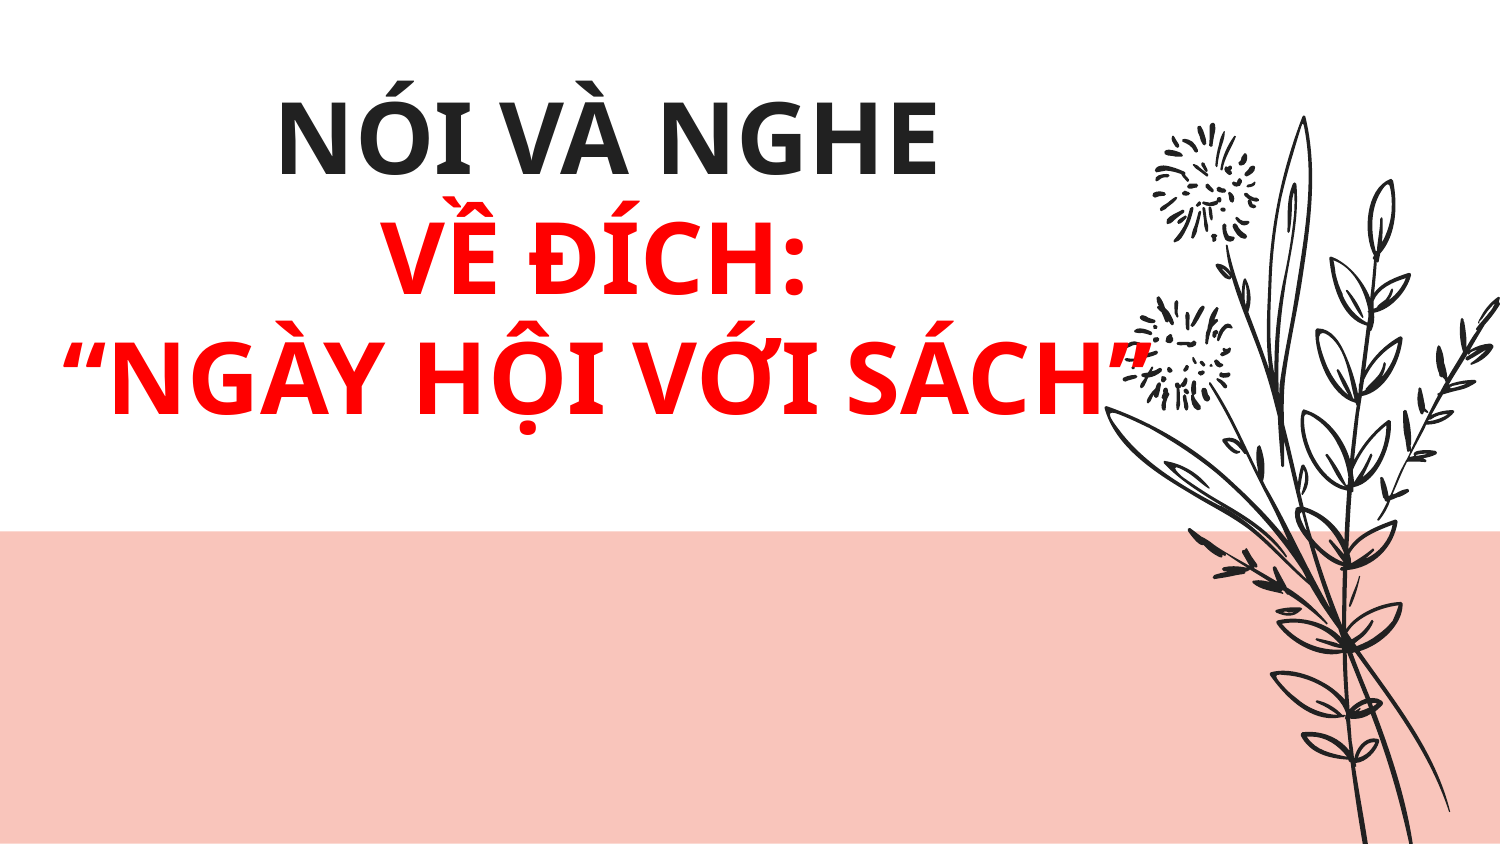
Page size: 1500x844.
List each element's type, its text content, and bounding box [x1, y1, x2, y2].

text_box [1103, 115, 1500, 844]
text_box NÓI VÀ NGHE VỀ ĐÍCH: “NGÀY HỘI VỚI SÁCH” [0, 58, 1251, 451]
